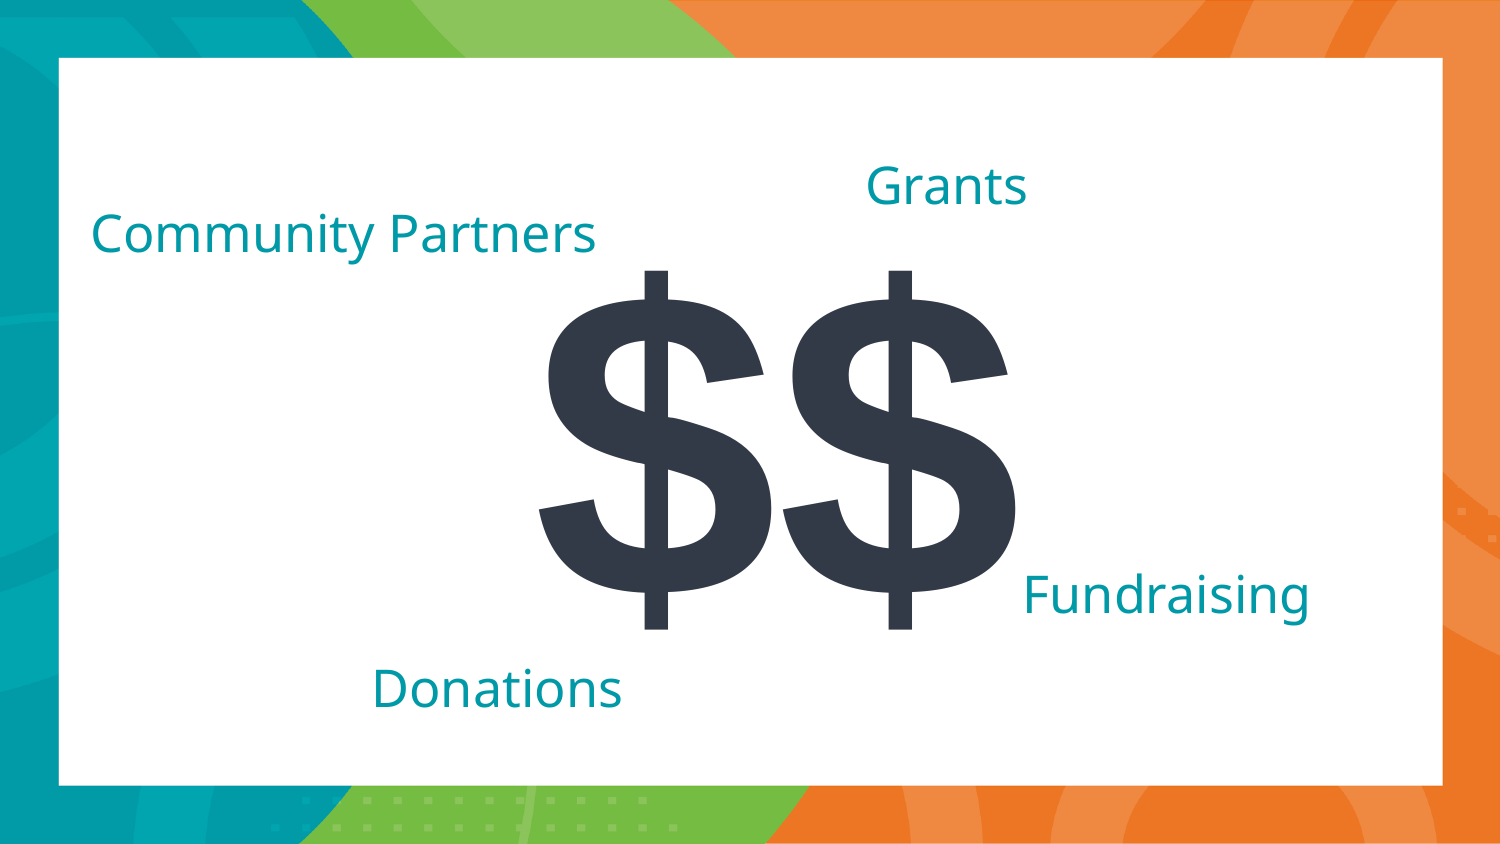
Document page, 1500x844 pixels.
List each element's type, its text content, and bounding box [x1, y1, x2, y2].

text_box $$ [518, 202, 1077, 708]
text_box Donations [356, 640, 719, 733]
text_box Grants [850, 137, 1061, 231]
text_box Fundraising [1007, 546, 1404, 640]
text_box Community Partners [75, 185, 623, 279]
picture [0, 0, 1500, 844]
